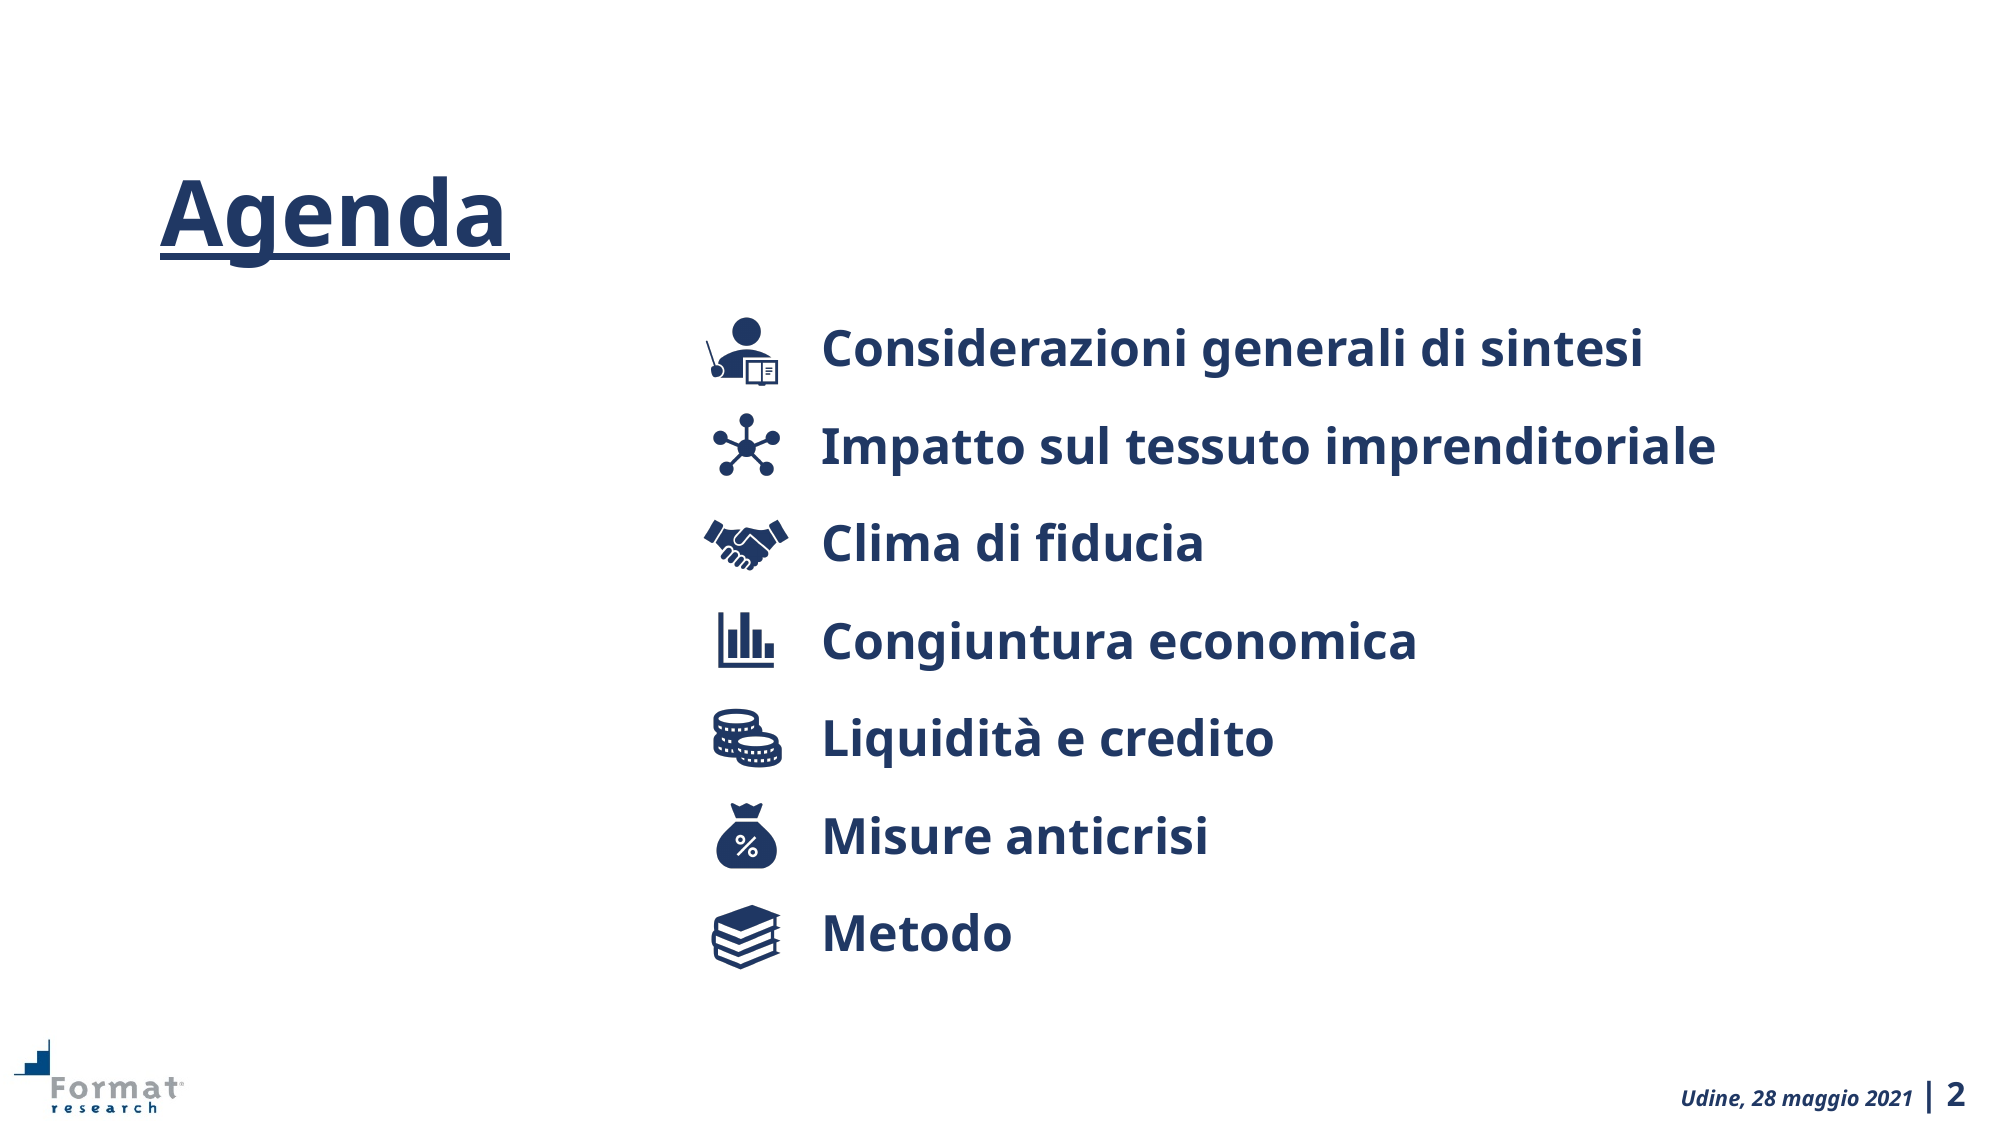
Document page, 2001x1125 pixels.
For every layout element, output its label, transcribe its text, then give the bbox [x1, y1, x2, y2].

picture [3, 1030, 194, 1121]
text_box Agenda [145, 147, 525, 272]
picture [703, 401, 789, 487]
picture [707, 898, 786, 977]
picture [699, 498, 794, 593]
picture [703, 793, 789, 879]
picture [707, 699, 786, 778]
picture [707, 600, 786, 679]
text_box Considerazioni generali di sintesi Impatto sul tessuto imprenditoriale Clima di fiducia Congiuntura economica Liquidità e credito Misure anticrisi Metodo [806, 309, 1913, 970]
picture [703, 304, 789, 390]
